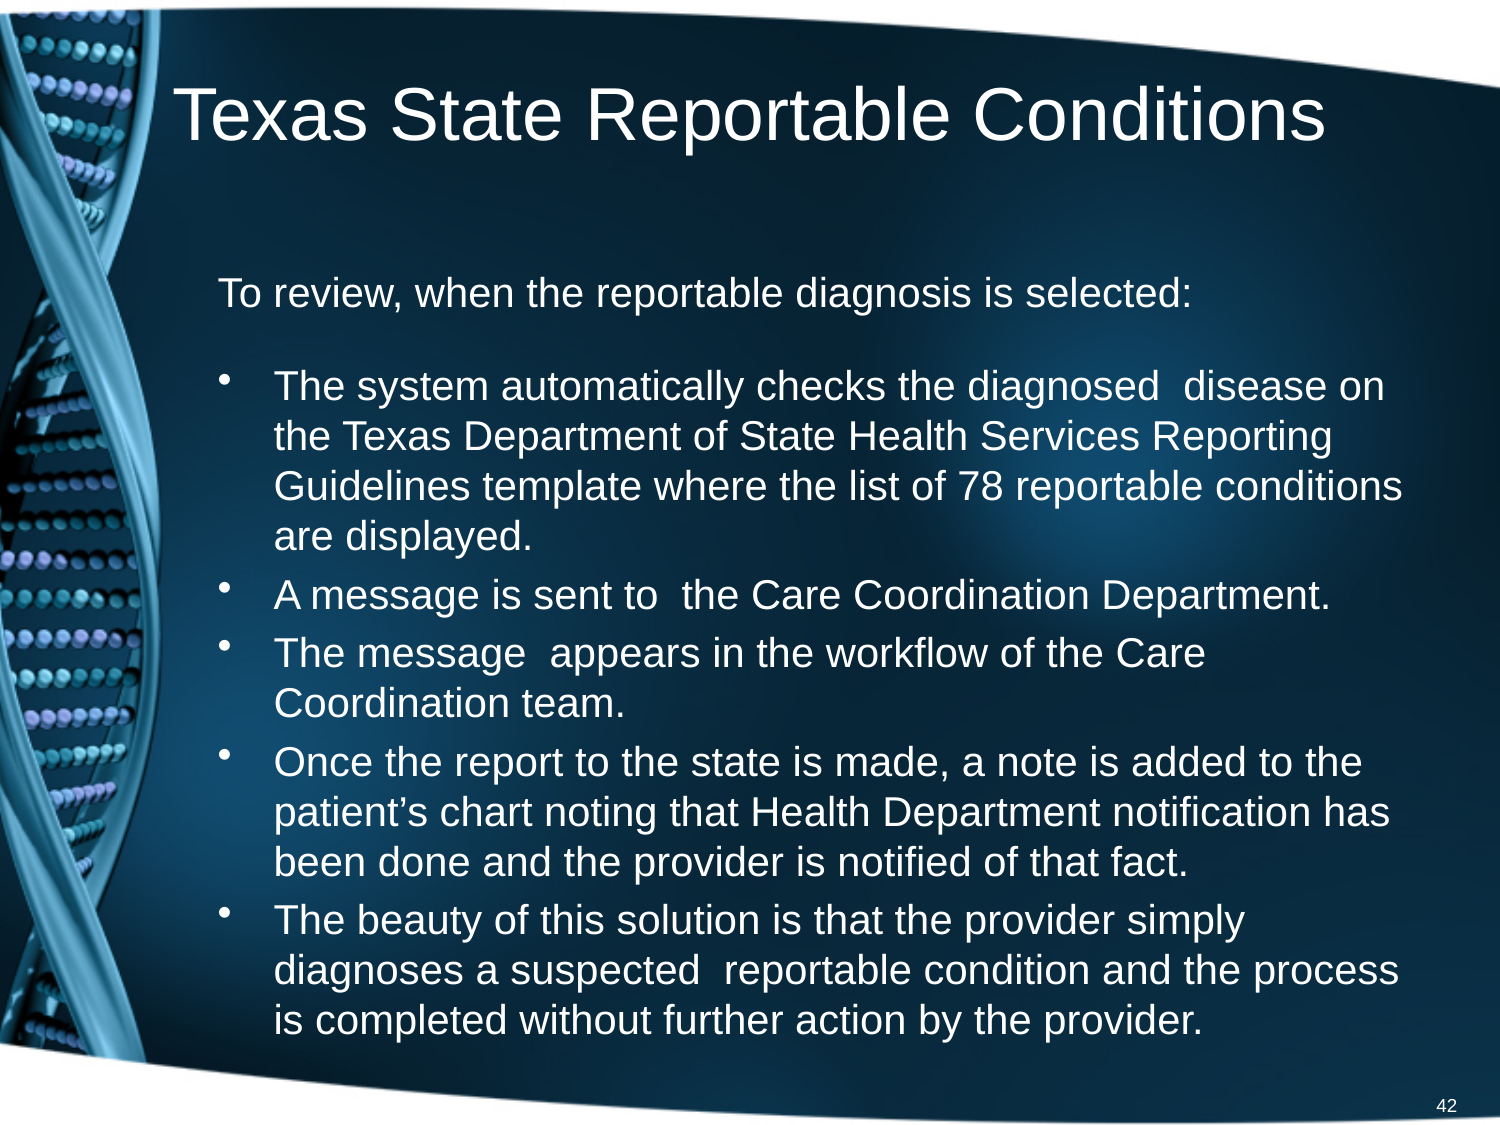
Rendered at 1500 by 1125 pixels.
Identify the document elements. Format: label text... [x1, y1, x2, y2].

list To review, when the reportable diagnosis is selected: The system automatically checks the diagnosed disease on the Texas Department of State Health Services Reporting Guidelines template where the list of 78 reportable conditions are displayed. A message is sent to the Care Coordination Department. The message appears in the workflow of the Care Coordination team. Once the report to the state is made, a note is added to the patient’s chart noting that Health Department notification has been done and the provider is notified of that fact. The beauty of this solution is that the provider simply diagnoses a suspected reportable condition and the process is completed without further action by the provider. [202, 199, 1442, 1074]
title Texas State Reportable Conditions [157, 62, 1442, 249]
slide_number 42 [1159, 1086, 1473, 1125]
picture [0, 0, 1500, 1125]
